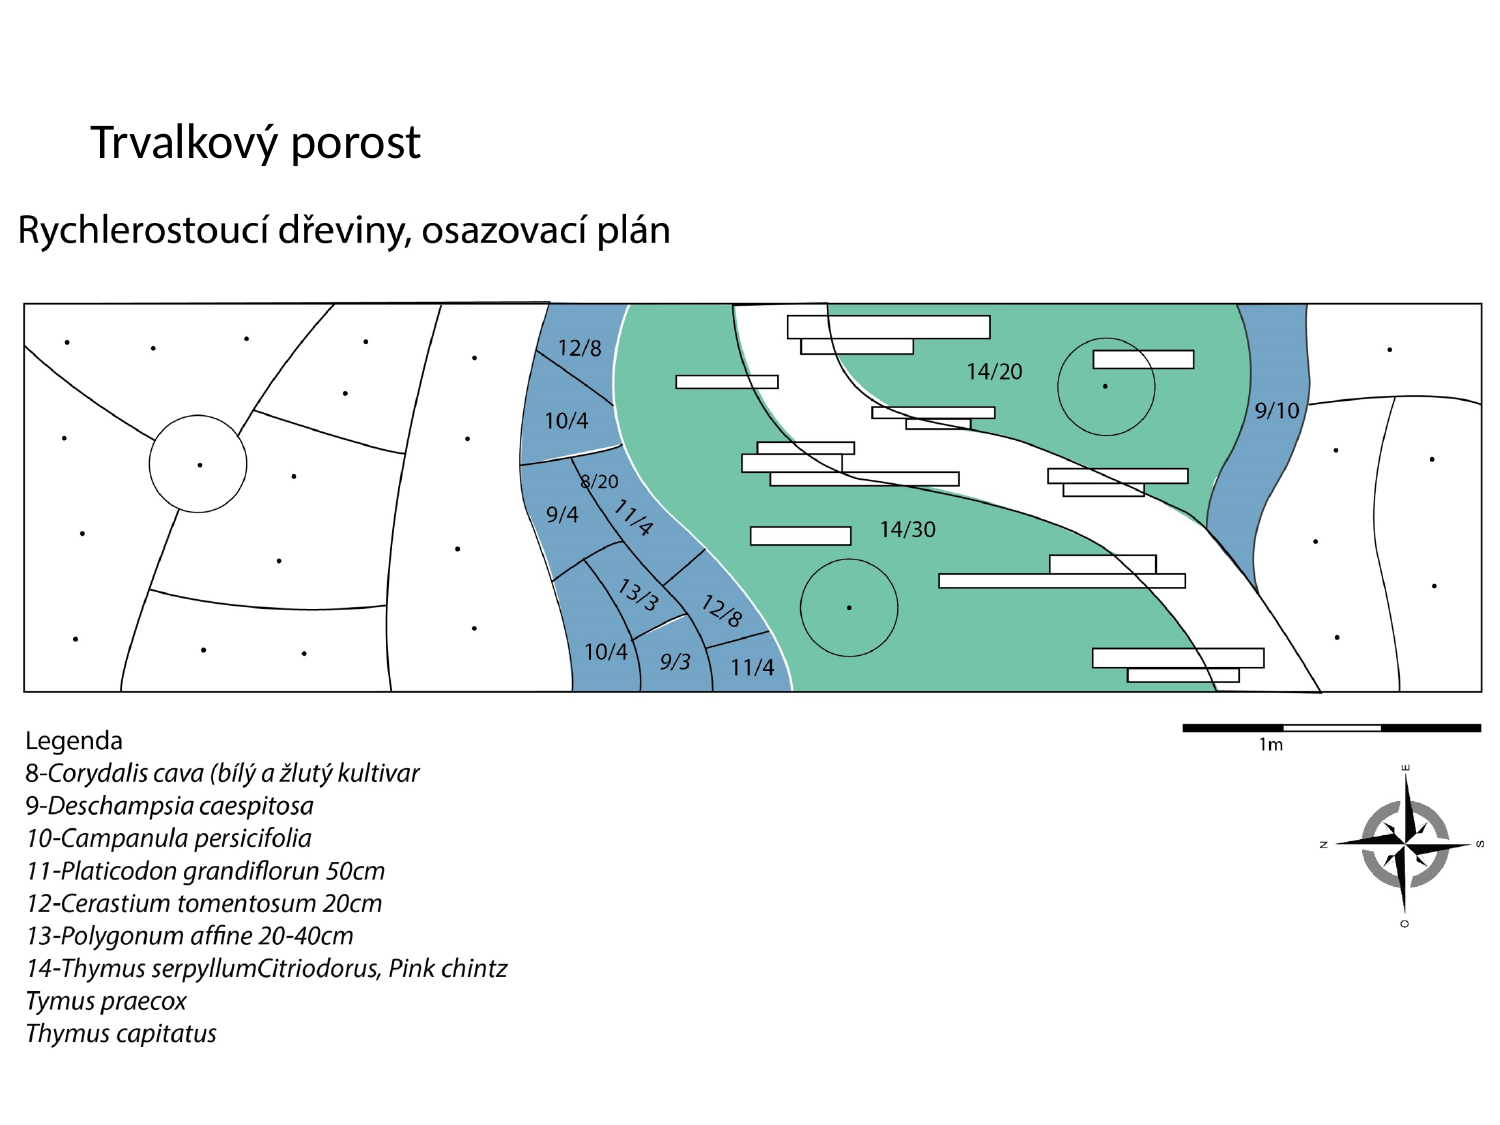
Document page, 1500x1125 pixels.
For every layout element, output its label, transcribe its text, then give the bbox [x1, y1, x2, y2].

title Trvalkový porost [75, 45, 1425, 206]
picture [17, 207, 1484, 1082]
